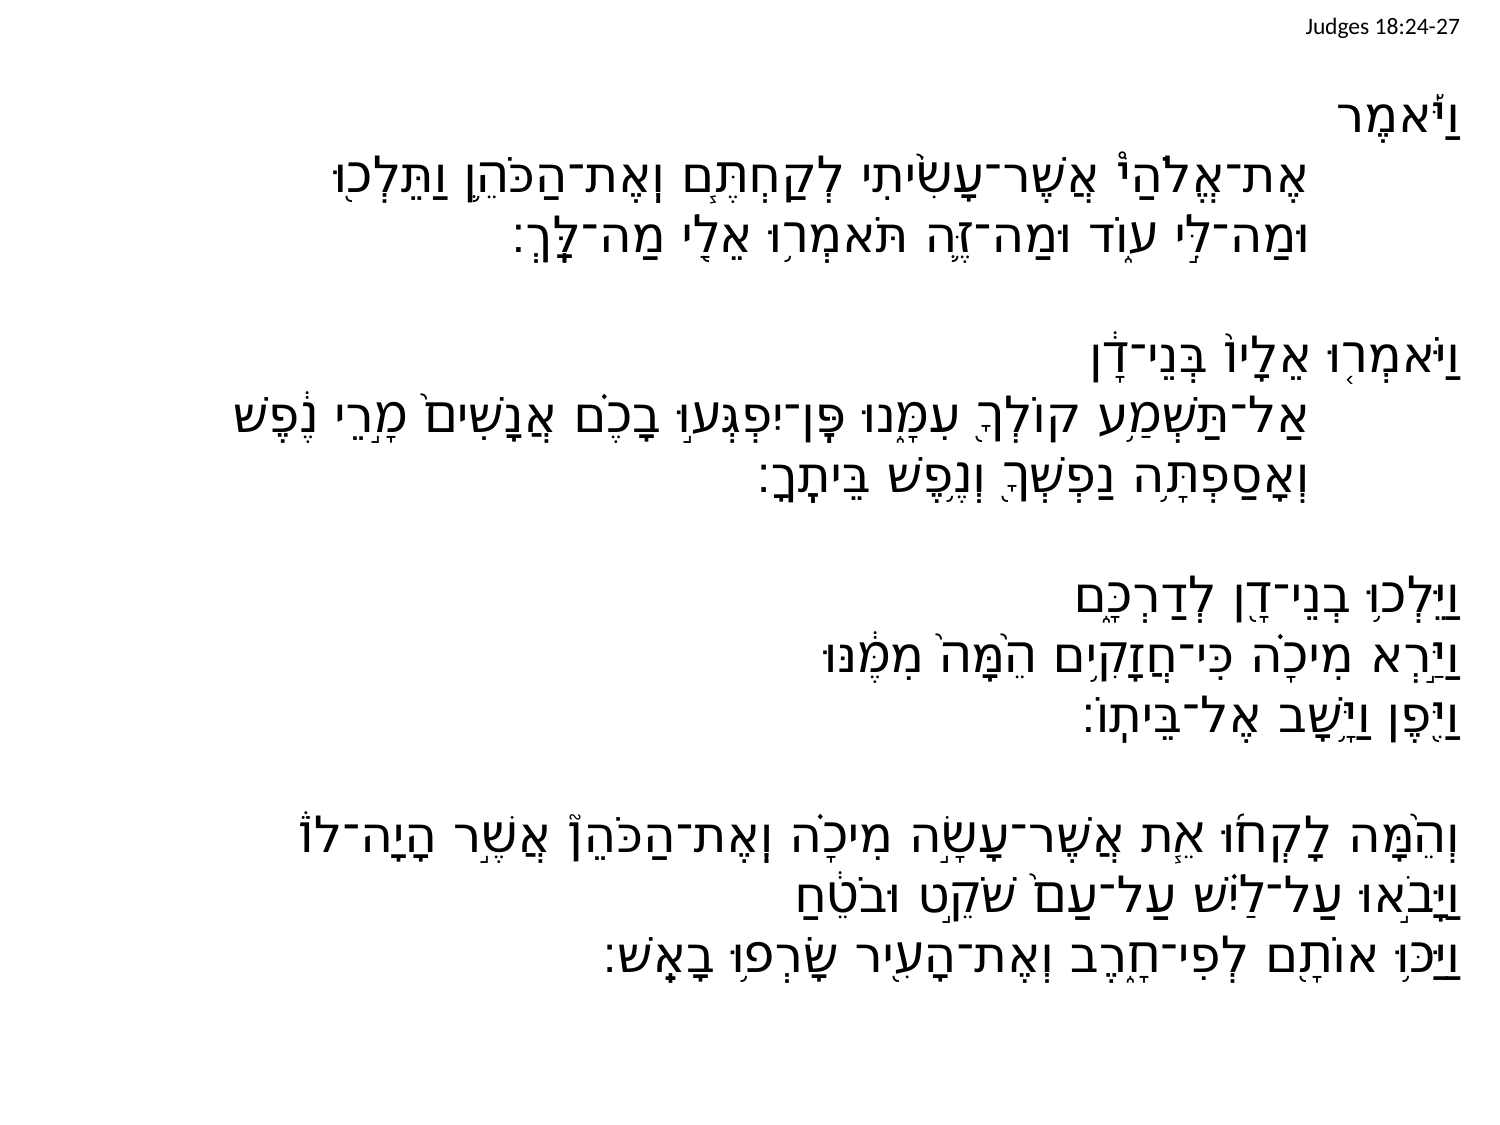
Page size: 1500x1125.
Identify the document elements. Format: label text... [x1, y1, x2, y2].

list וַיֹּ֡אמֶר אֶת־אֱלֹהַי֩ אֲשֶׁר־עָשִׂ֨יתִי לְקַחְתֶּ֧ם וְֽאֶת־הַכֹּהֵ֛ן וַתֵּלְכ֖וּ וּמַה־לִּ֣י ע֑וֹד וּמַה־זֶּ֛ה תֹּאמְר֥וּ אֵלַ֖י מַה־לָּֽךְ׃ וַיֹּאמְר֤וּ אֵלָיו֙ בְּנֵי־דָ֔ן אַל־תַּשְׁמַ֥ע קוֹלְךָ֖ עִמָּ֑נוּ פֶּֽן־יִפְגְּע֣וּ בָכֶ֗ם אֲנָשִׁים֙ מָ֣רֵי נֶ֔פֶשׁ וְאָסַפְתָּ֥ה נַפְשְׁךָ֖ וְנֶ֥פֶשׁ בֵּיתֶֽךָ׃ וַיֵּלְכ֥וּ בְנֵי־דָ֖ן לְדַרְכָּ֑ם וַיַּ֣רְא מִיכָ֗ה כִּי־חֲזָקִ֥ים הֵ֙מָּה֙ מִמֶּ֔נּוּ וַיִּ֖פֶן וַיָּ֥שָׁב אֶל־בֵּיתֽוֹ׃ וְהֵ֨מָּה לָקְח֜וּ אֵ֧ת אֲשֶׁר־עָשָׂ֣ה מִיכָ֗ה וְֽאֶת־הַכֹּהֵן֮ אֲשֶׁ֣ר הָיָה־לוֹ֒ וַיָּבֹ֣אוּ עַל־לַ֗יִשׁ עַל־עַם֙ שֹׁקֵ֣ט וּבֹטֵ֔חַ וַיַּכּ֥וּ אוֹתָ֖ם לְפִי־חָ֑רֶב וְאֶת־הָעִ֖יר שָׂרְפ֥וּ בָאֵֽשׁ׃ [75, 75, 1475, 1088]
title Judges 18:24-27 [1287, 0, 1475, 50]
